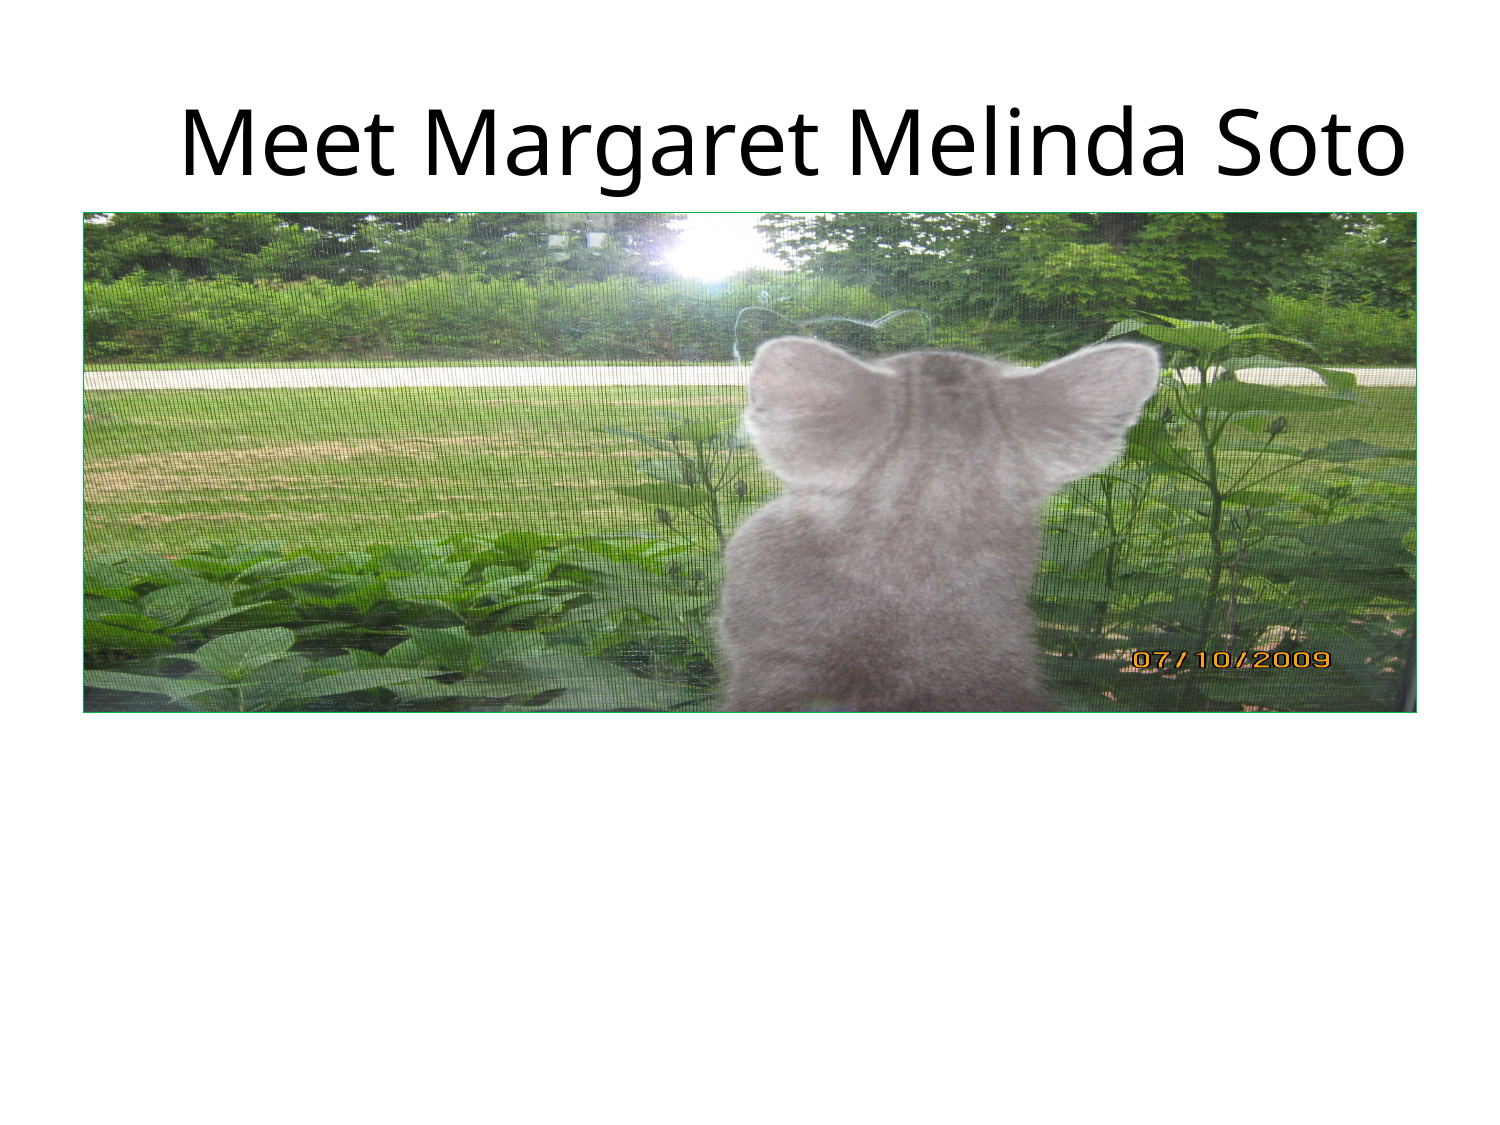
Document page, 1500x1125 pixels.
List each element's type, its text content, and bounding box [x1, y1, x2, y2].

picture [83, 212, 1417, 713]
title Meet Margaret Melinda Soto [75, 45, 1425, 233]
